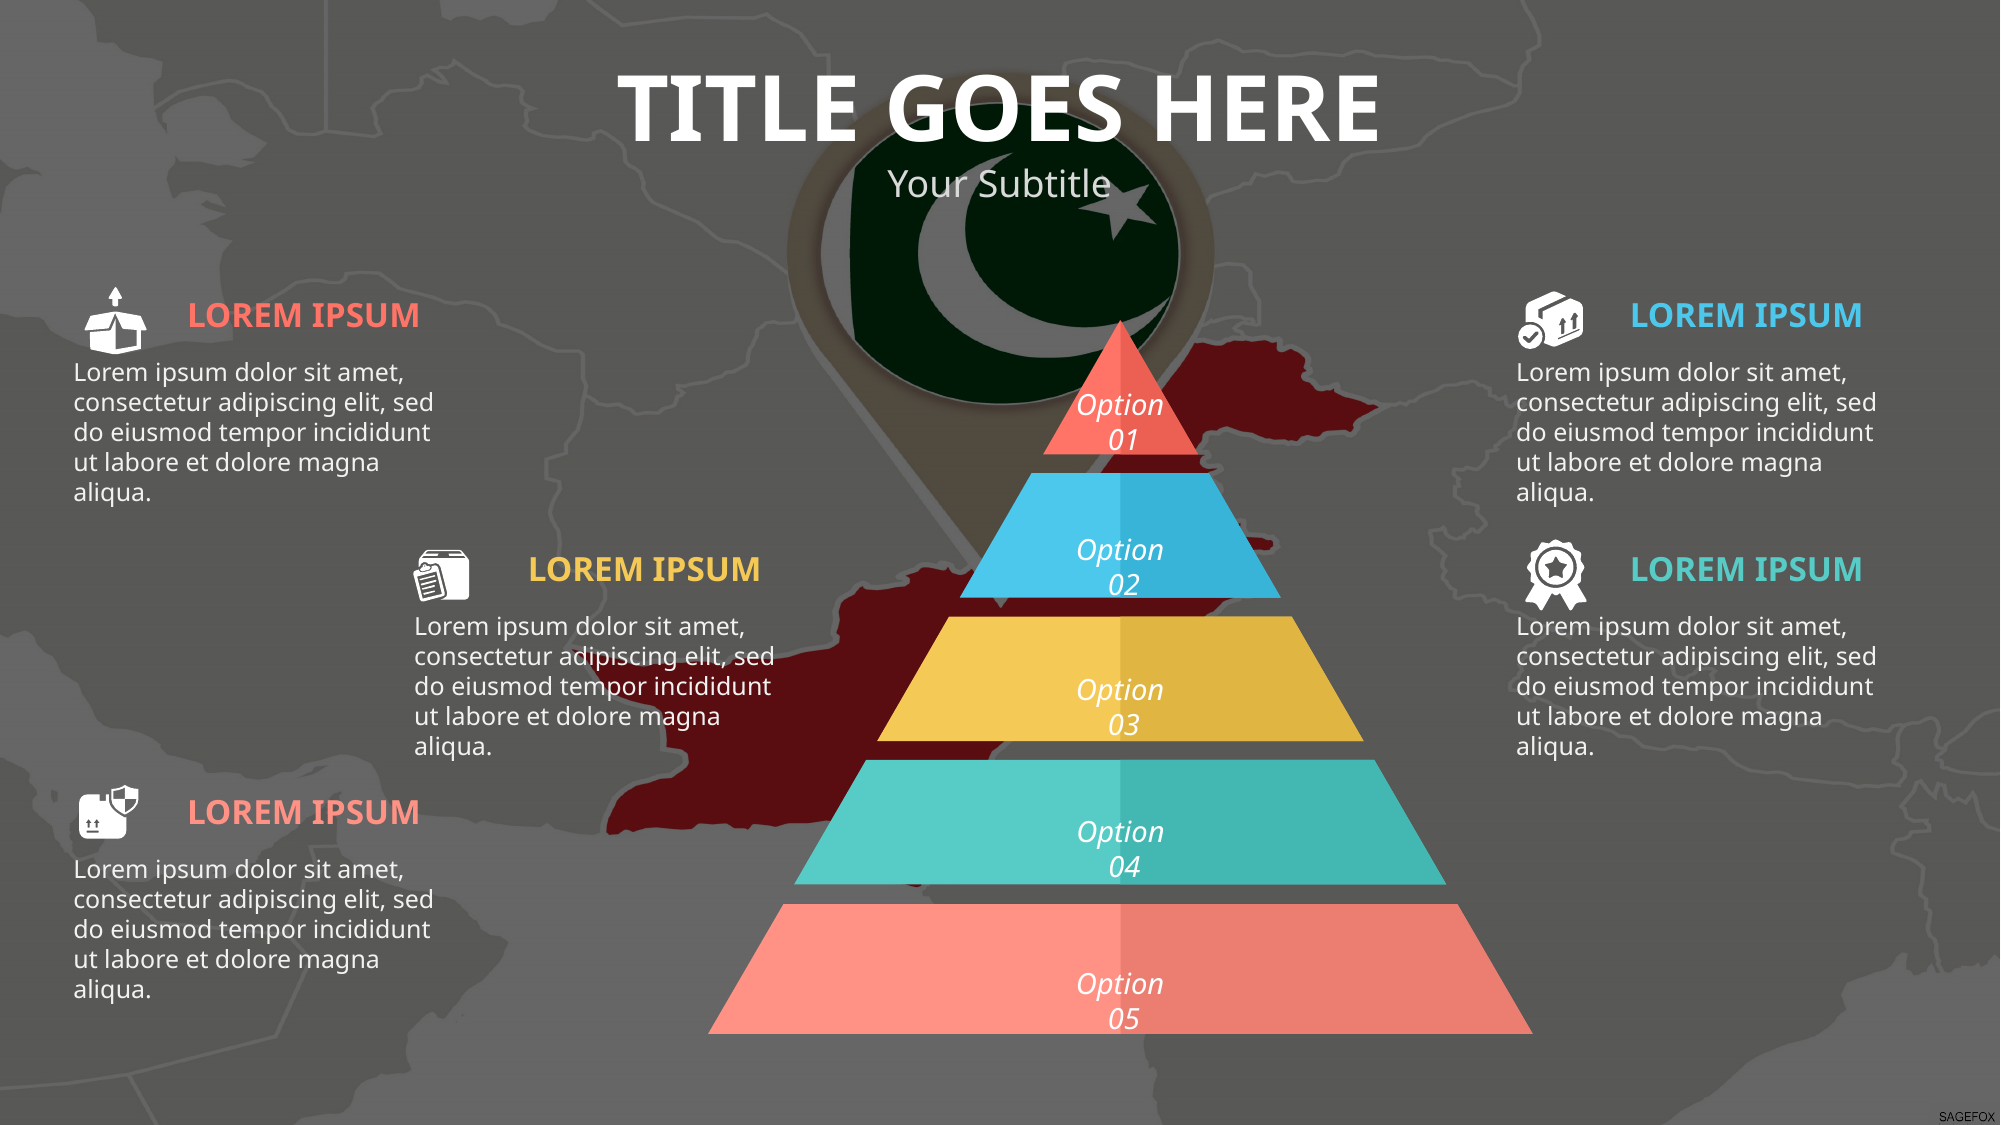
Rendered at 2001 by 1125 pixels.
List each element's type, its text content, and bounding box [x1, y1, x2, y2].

text_box [79, 784, 139, 839]
picture [1936, 1111, 1997, 1125]
text_box [413, 549, 470, 602]
picture [0, 0, 2001, 1125]
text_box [959, 473, 1281, 610]
text_box [1518, 324, 1543, 349]
text_box TITLE GOES HERE Your Subtitle [548, 42, 1452, 322]
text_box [707, 903, 1533, 1044]
text_box [84, 311, 147, 355]
text_box LOREM IPSUM Lorem ipsum dolor sit amet, consectetur adipiscing elit, sed do eiusmod tempor incididunt ut labore et dolore magna aliqua. [58, 783, 464, 1011]
text_box LOREM IPSUM Lorem ipsum dolor sit amet, consectetur adipiscing elit, sed do eiusmod tempor incididunt ut labore et dolore magna aliqua. [399, 541, 805, 768]
text_box LOREM IPSUM Lorem ipsum dolor sit amet, consectetur adipiscing elit, sed do eiusmod tempor incididunt ut labore et dolore magna aliqua. [58, 286, 464, 514]
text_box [1033, 320, 1207, 465]
text_box LOREM IPSUM Lorem ipsum dolor sit amet, consectetur adipiscing elit, sed do eiusmod tempor incididunt ut labore et dolore magna aliqua. [1501, 286, 1907, 514]
text_box [1525, 291, 1583, 347]
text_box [1524, 539, 1587, 611]
text_box [108, 287, 122, 307]
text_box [794, 759, 1447, 892]
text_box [877, 616, 1364, 751]
text_box LOREM IPSUM Lorem ipsum dolor sit amet, consectetur adipiscing elit, sed do eiusmod tempor incididunt ut labore et dolore magna aliqua. [1501, 541, 1907, 768]
